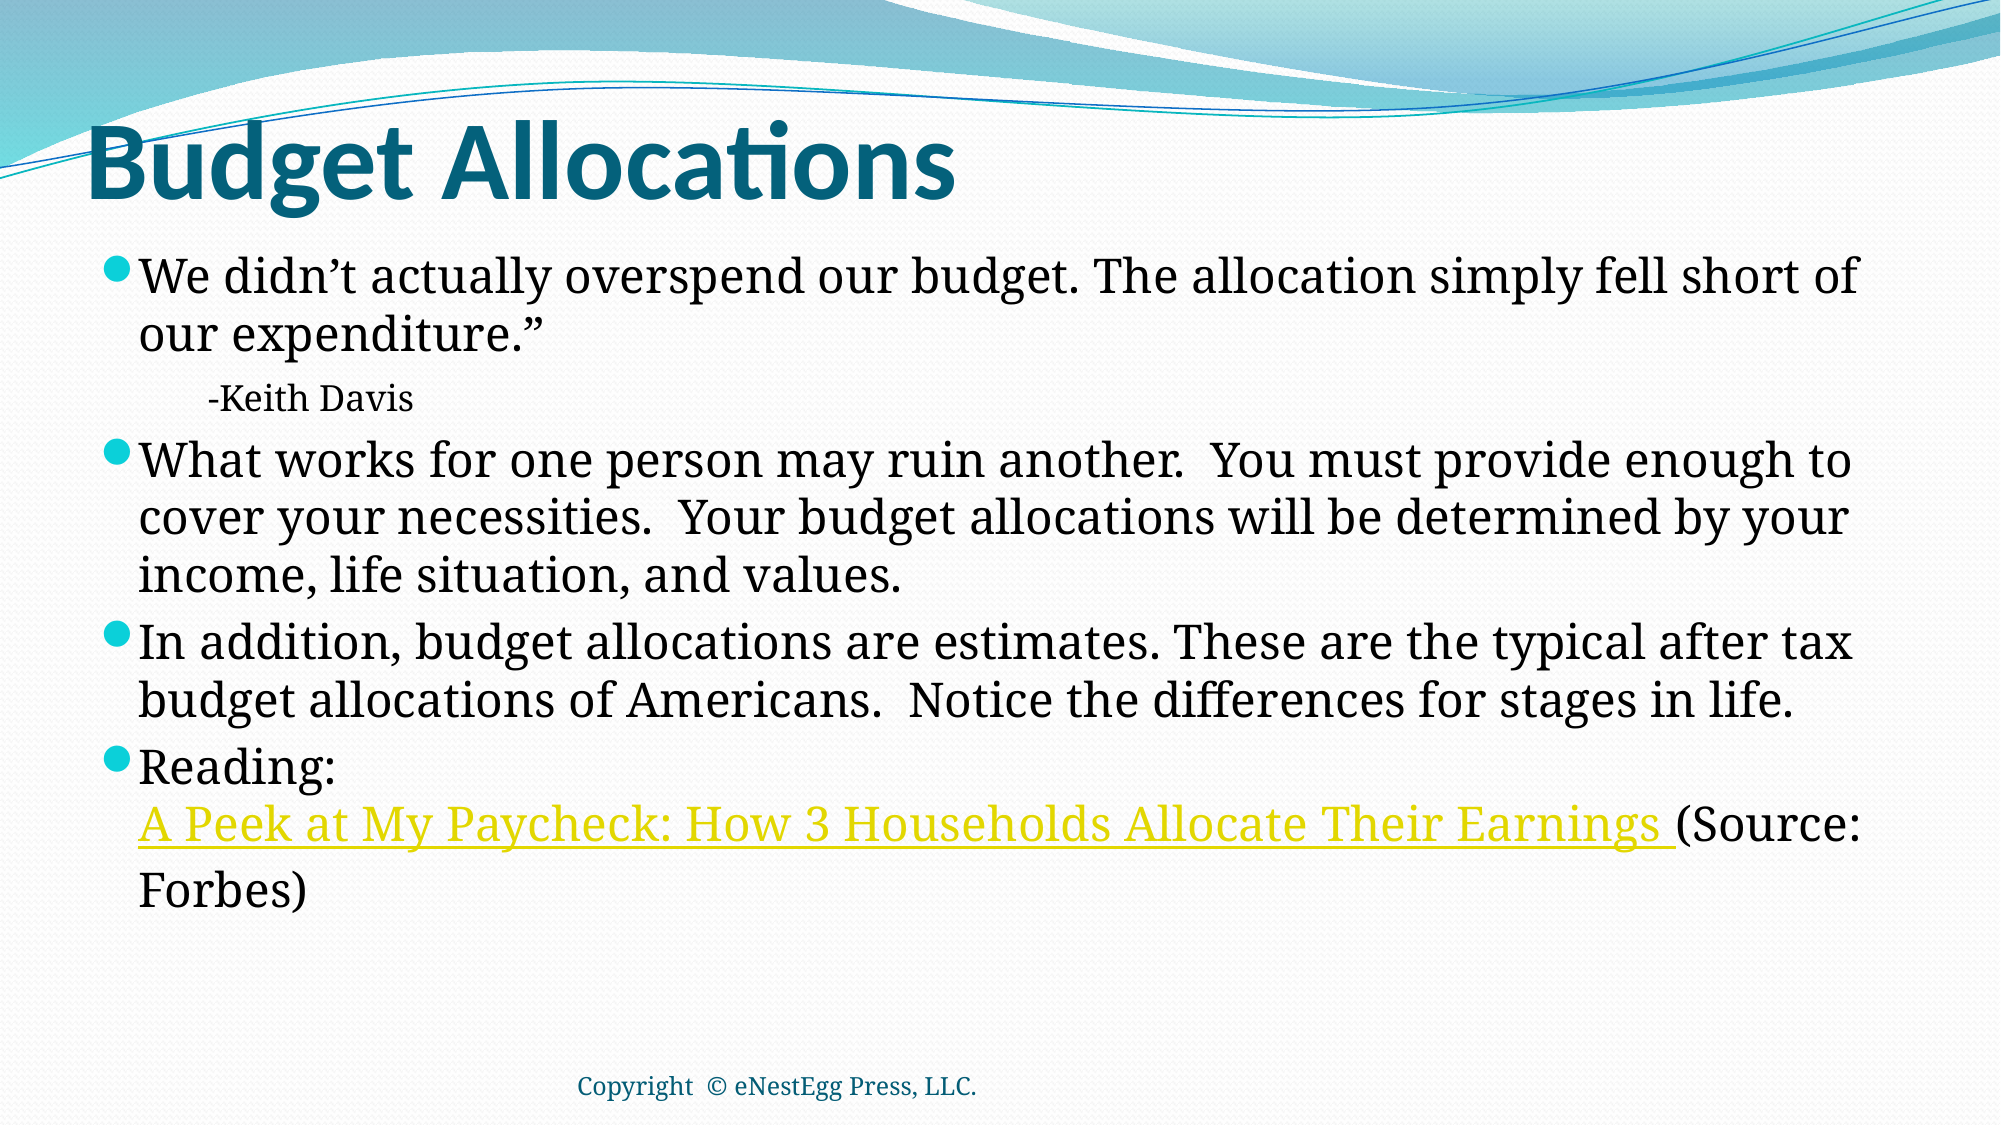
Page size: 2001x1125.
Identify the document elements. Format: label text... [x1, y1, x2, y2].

title Budget Allocations [85, 34, 1886, 222]
list We didn’t actually overspend our budget. The allocation simply fell short of our expenditure.” -Keith Davis What works for one person may ruin another. You must provide enough to cover your necessities. Your budget allocations will be determined by your income, life situation, and values. In addition, budget allocations are estimates. These are the typical after tax budget allocations of Americans. Notice the differences for stages in life. Reading: A Peek at My Paycheck: How 3 Households Allocate Their Earnings (Source: Forbes) [85, 238, 1886, 930]
footer Copyright © eNestEgg Press, LLC. [577, 1040, 1311, 1101]
